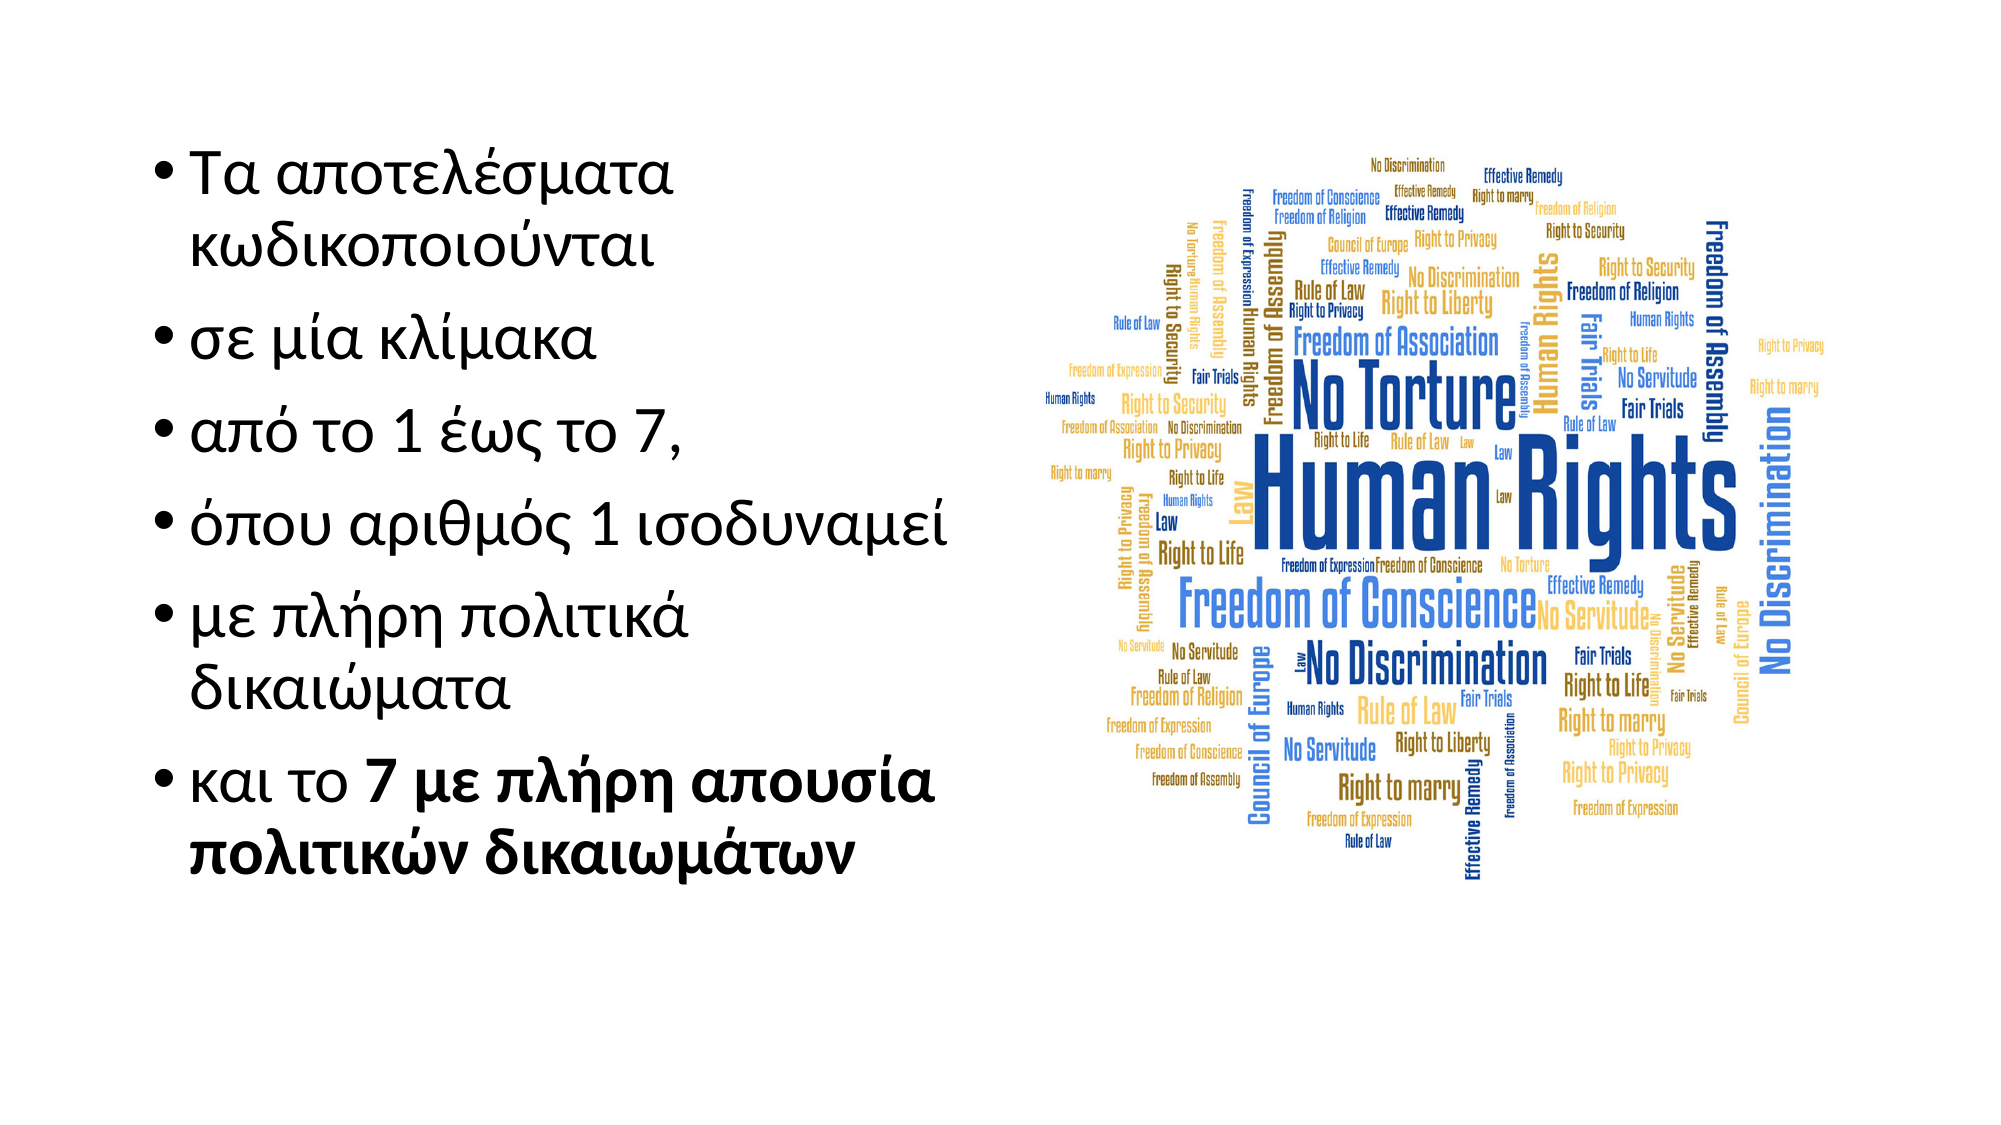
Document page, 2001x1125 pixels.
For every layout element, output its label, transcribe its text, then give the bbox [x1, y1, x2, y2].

list Τα αποτελέσματα κωδικοποιούνται σε μία κλίμακα από το 1 έως το 7, όπου αριθμός 1 ισοδυναμεί με πλήρη πολιτικά δικαιώματα και το 7 με πλήρη απουσία πολιτικών δικαιωμάτων [137, 129, 988, 1014]
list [1012, 148, 1863, 891]
